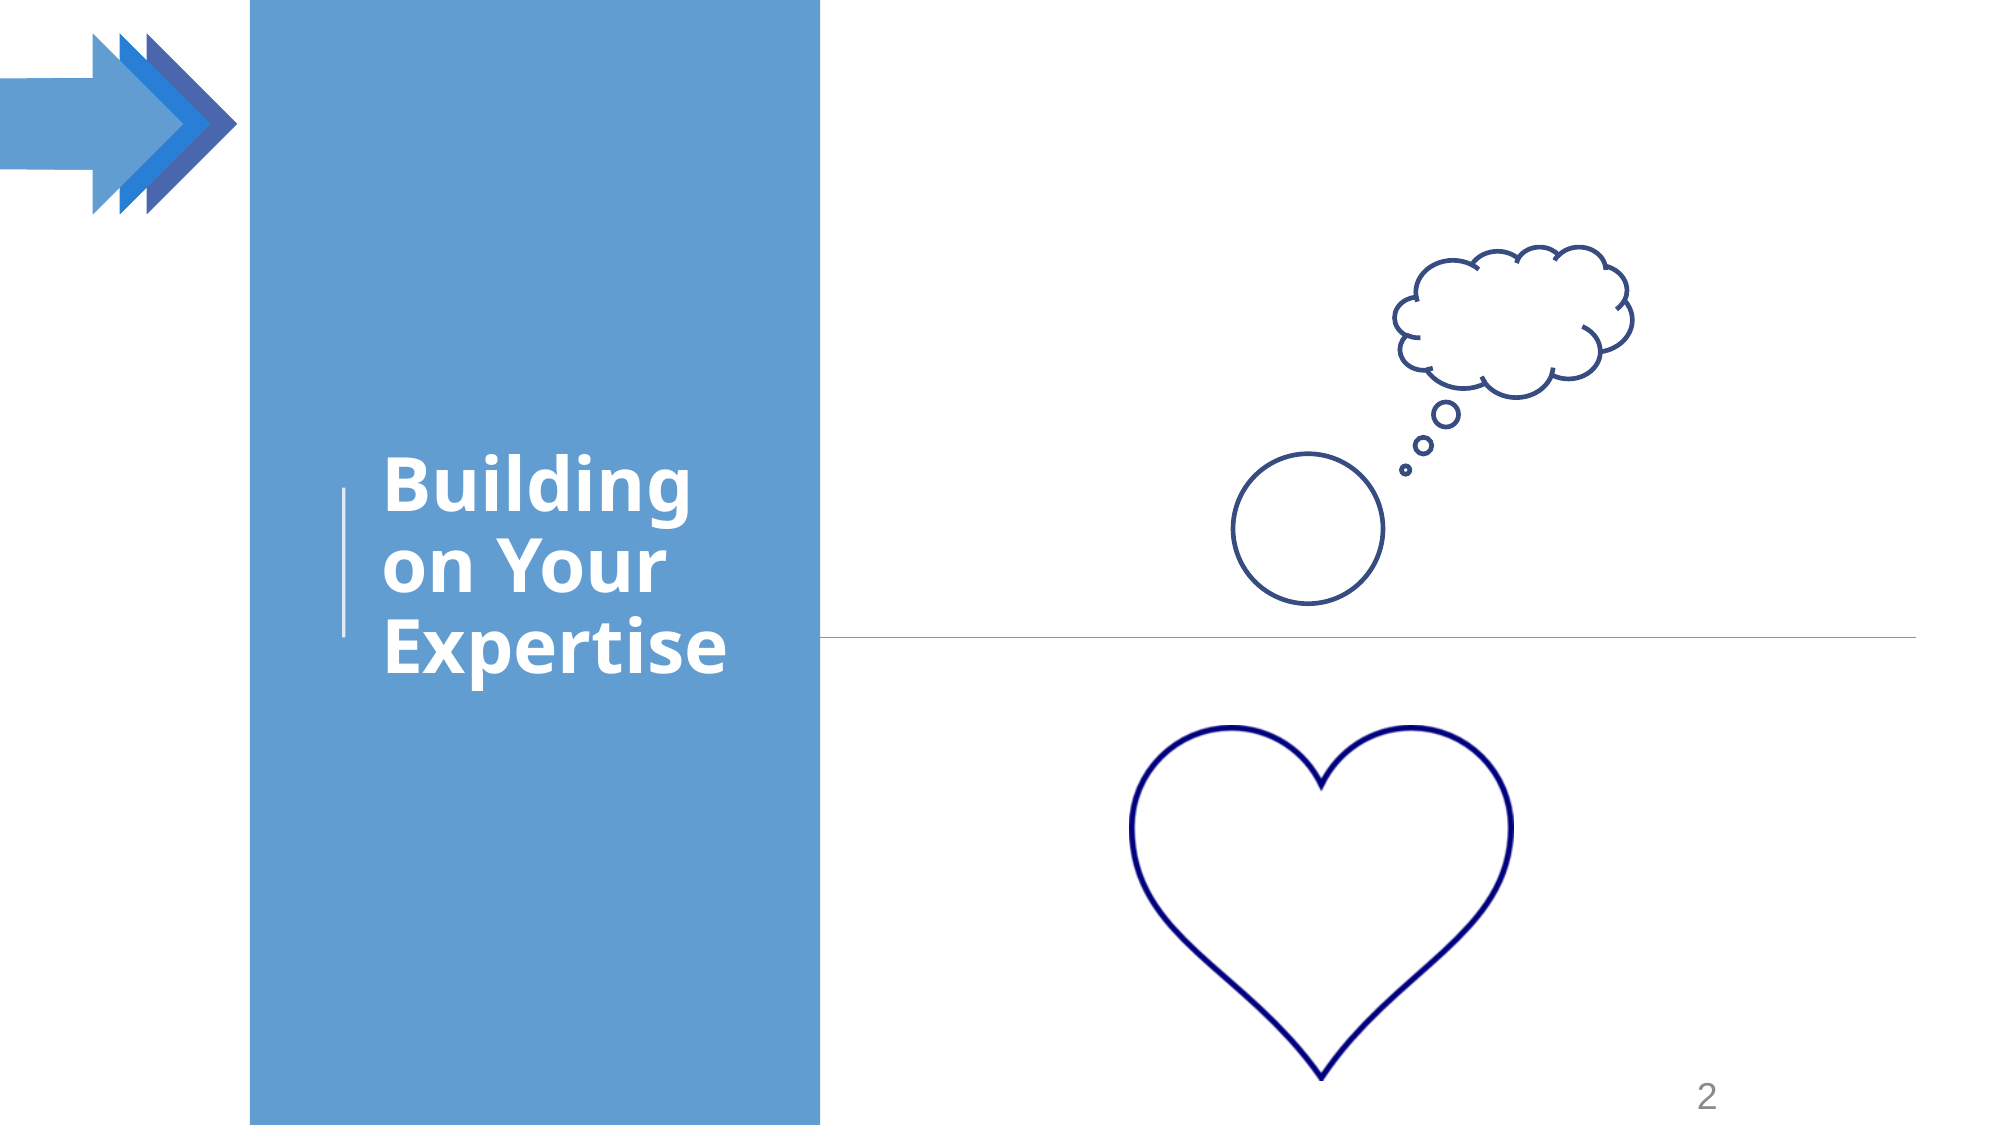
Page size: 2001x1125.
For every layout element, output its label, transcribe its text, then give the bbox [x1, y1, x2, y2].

picture [1129, 725, 1514, 1081]
title Building on Your Expertise [366, 116, 821, 1020]
text_box [249, 0, 821, 1125]
text_box [1432, 400, 1460, 429]
text_box [1393, 246, 1634, 399]
text_box [1413, 436, 1433, 456]
text_box 2 [1394, 1064, 1733, 1125]
text_box [1400, 464, 1411, 476]
text_box [1231, 452, 1385, 605]
